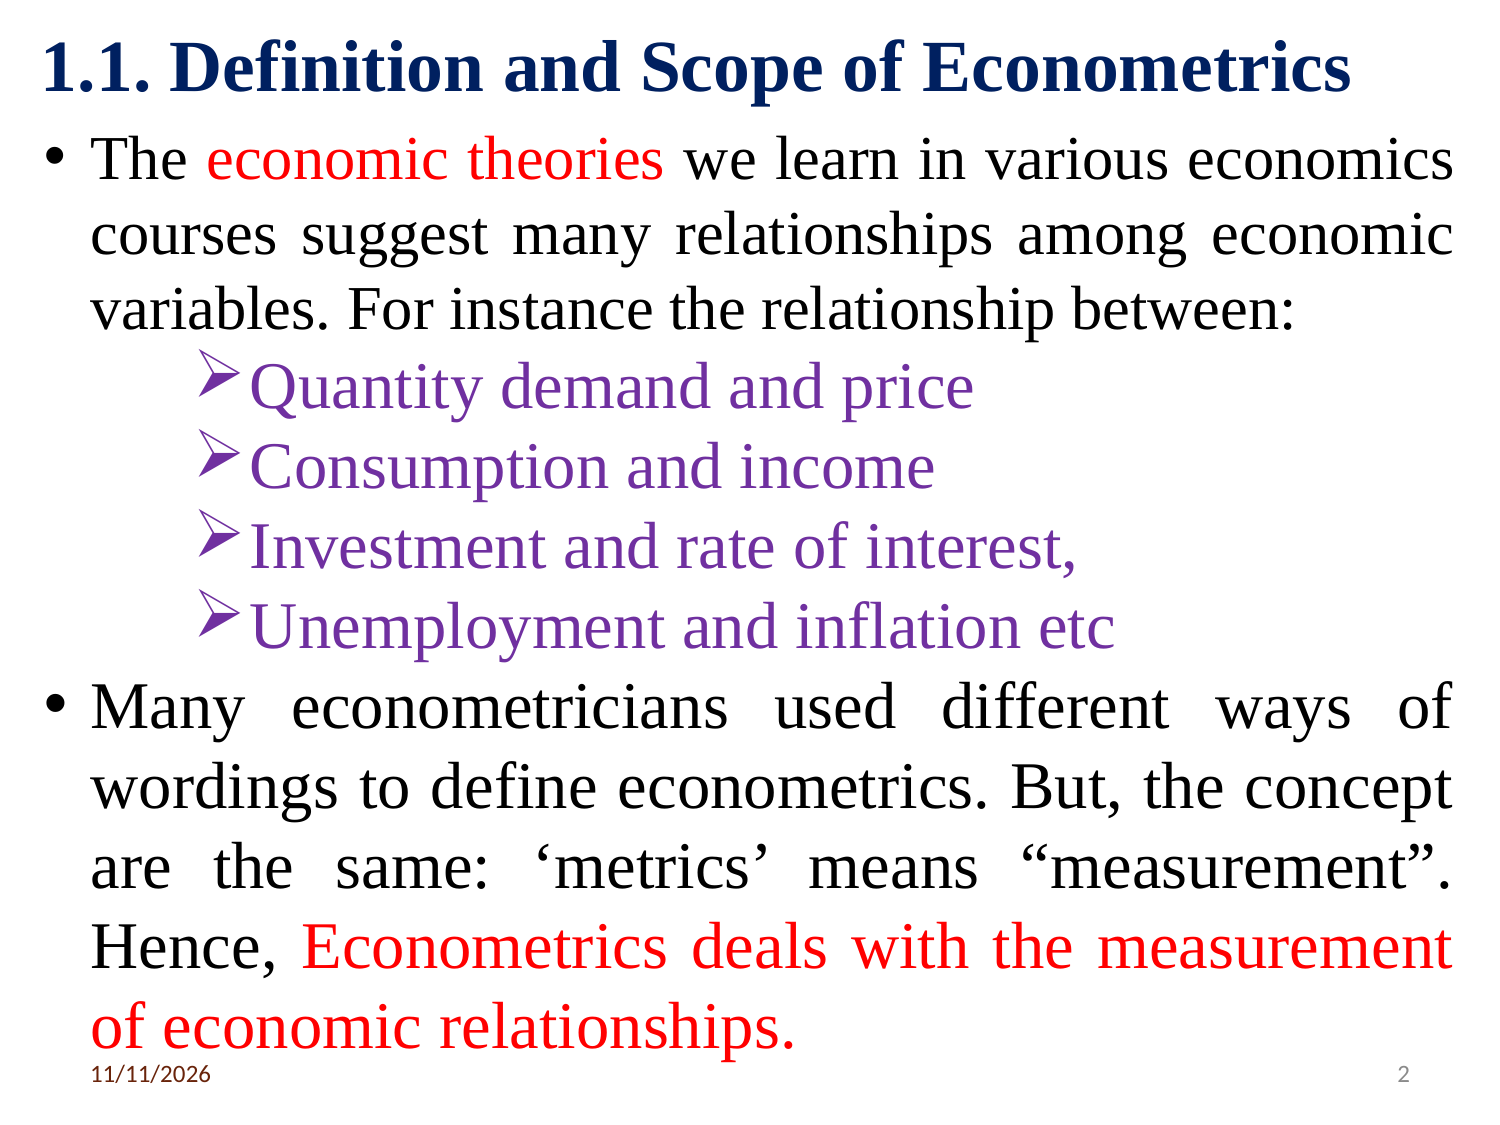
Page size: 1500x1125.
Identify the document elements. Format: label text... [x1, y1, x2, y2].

text_box The economic theories we learn in various economics courses suggest many relationships among economic variables. For instance the relationship between: Quantity demand and price Consumption and income Investment and rate of interest, Unemployment and inflation etc Many econometricians used different ways of wordings to define econometrics. But, the concept are the same: ‘metrics’ means “measurement”. Hence, Econometrics deals with the measurement of economic relationships. [28, 109, 1471, 1069]
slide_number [75, 1042, 425, 1103]
slide_number 2 [1074, 1069, 1425, 1103]
title 1.1. Definition and Scope of Econometrics [25, 10, 1493, 114]
